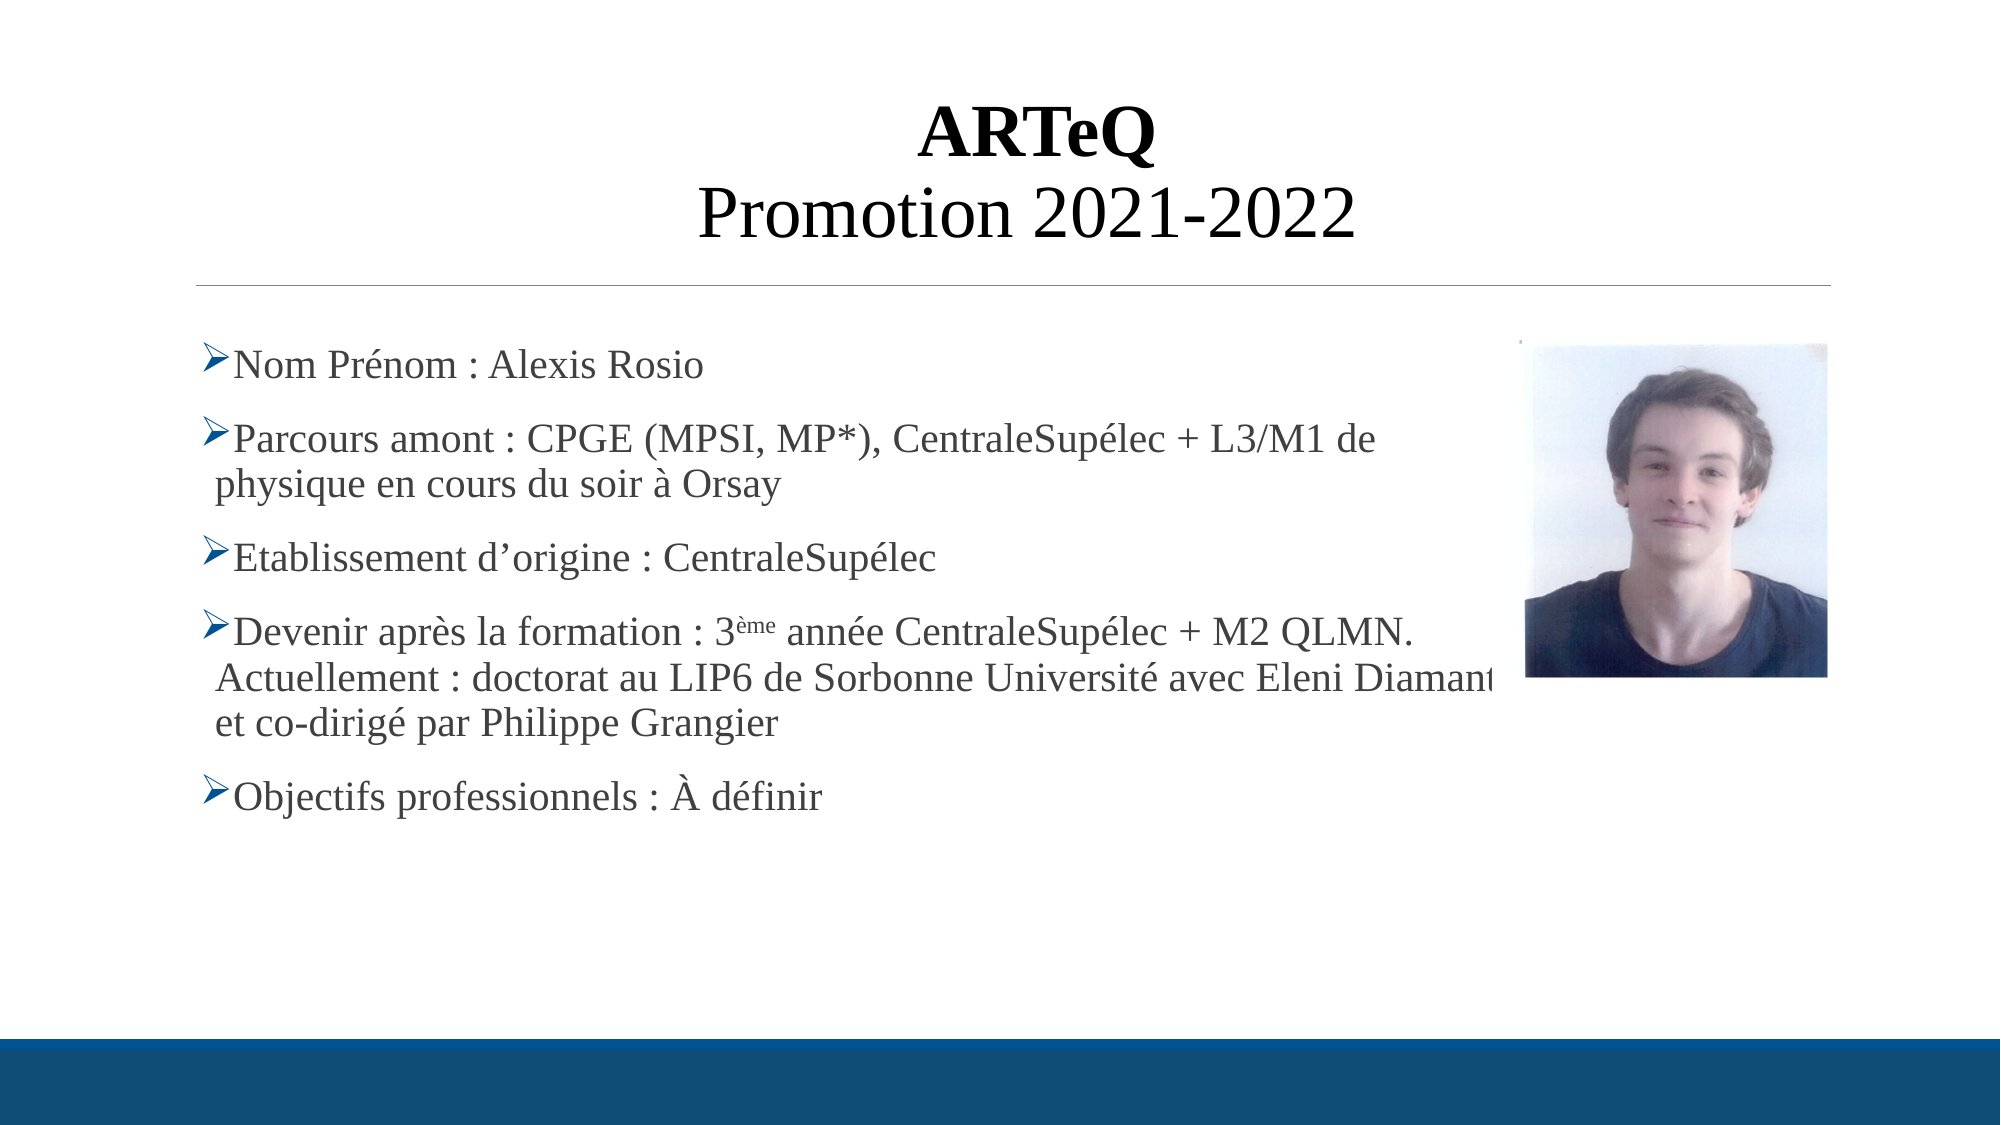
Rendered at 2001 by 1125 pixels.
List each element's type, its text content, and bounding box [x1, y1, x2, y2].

text_box ARTeQ Promotion 2021-2022 [174, 64, 1900, 282]
list Nom Prénom : Alexis Rosio Parcours amont : CPGE (MPSI, MP*), CentraleSupélec + L3/M1 de physique en cours du soir à Orsay Etablissement d’origine : CentraleSupélec Devenir après la formation : 3ème année CentraleSupélec + M2 QLMN. Actuellement : doctorat au LIP6 de Sorbonne Université avec Eleni Diamanti et co-dirigé par Philippe Grangier Objectifs professionnels : À définir [199, 334, 1526, 1049]
picture [1491, 334, 1842, 692]
